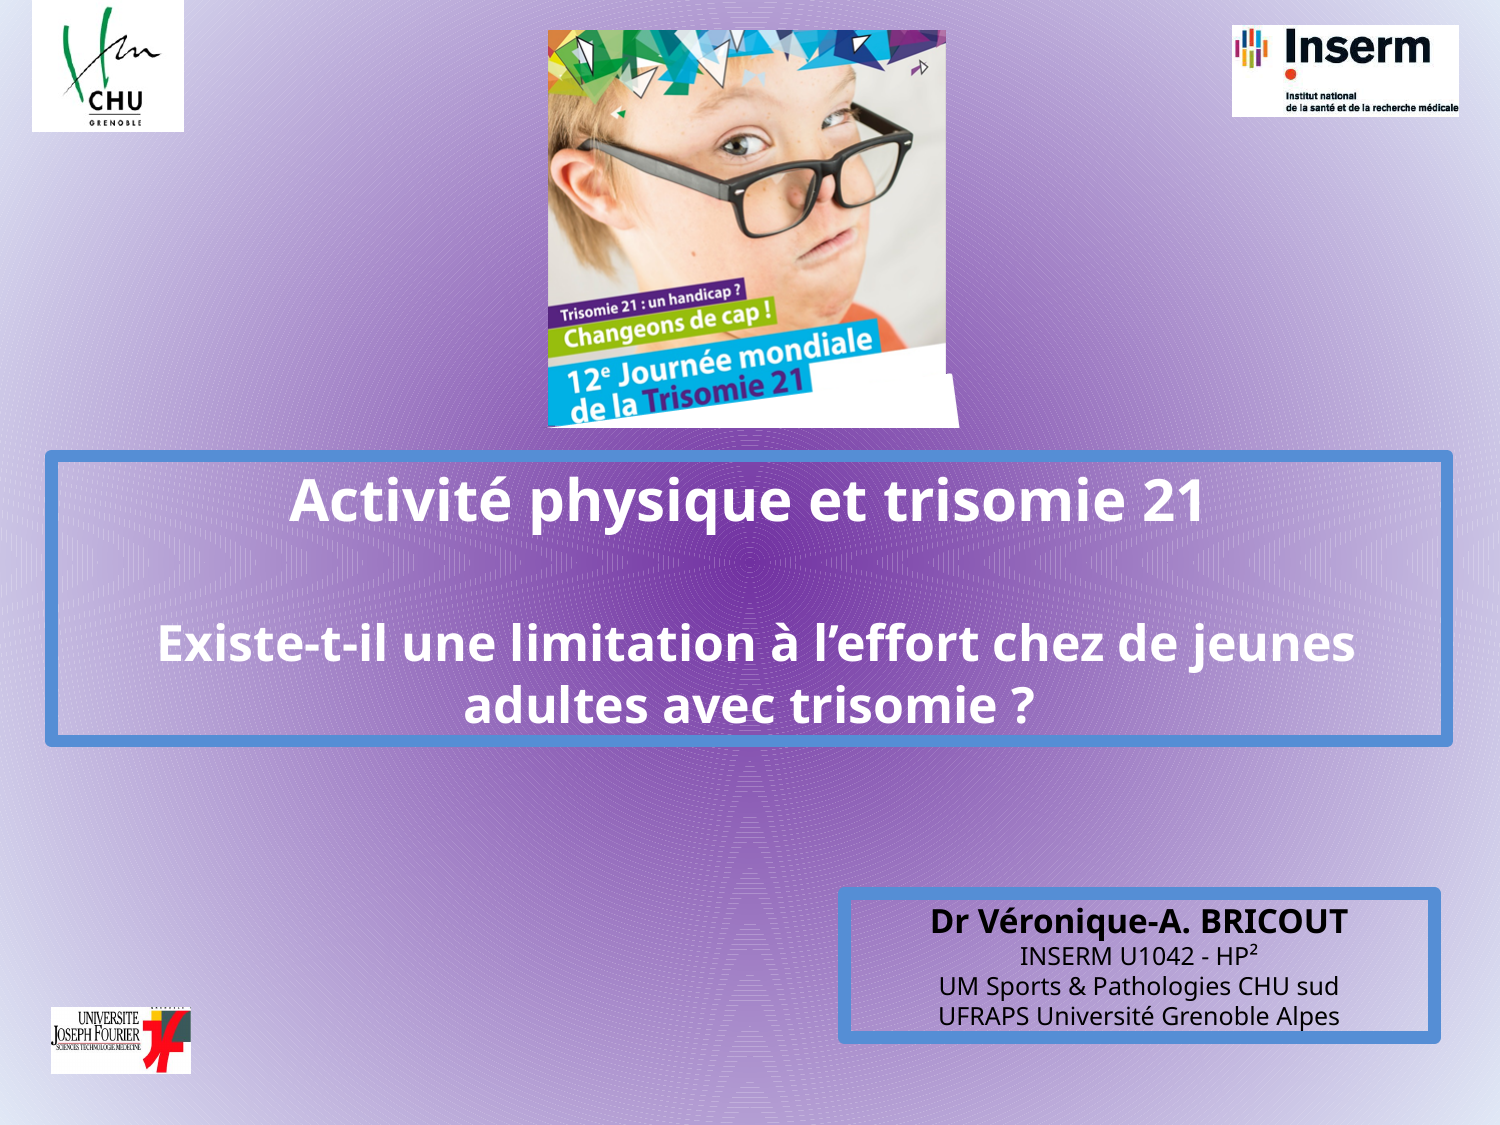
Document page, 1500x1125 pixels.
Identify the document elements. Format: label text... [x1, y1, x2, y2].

picture [537, 30, 963, 429]
picture [51, 1007, 191, 1074]
picture [32, 0, 184, 132]
text_box Dr Véronique-A. BRICOUT INSERM U1042 - HP² UM Sports & Pathologies CHU sud UFRAPS Université Grenoble Alpes [844, 893, 1435, 1038]
text_box Activité physique et trisomie 21 Existe-t-il une limitation à l’effort chez de jeunes adultes avec trisomie ? [51, 456, 1447, 741]
picture [1232, 25, 1459, 118]
